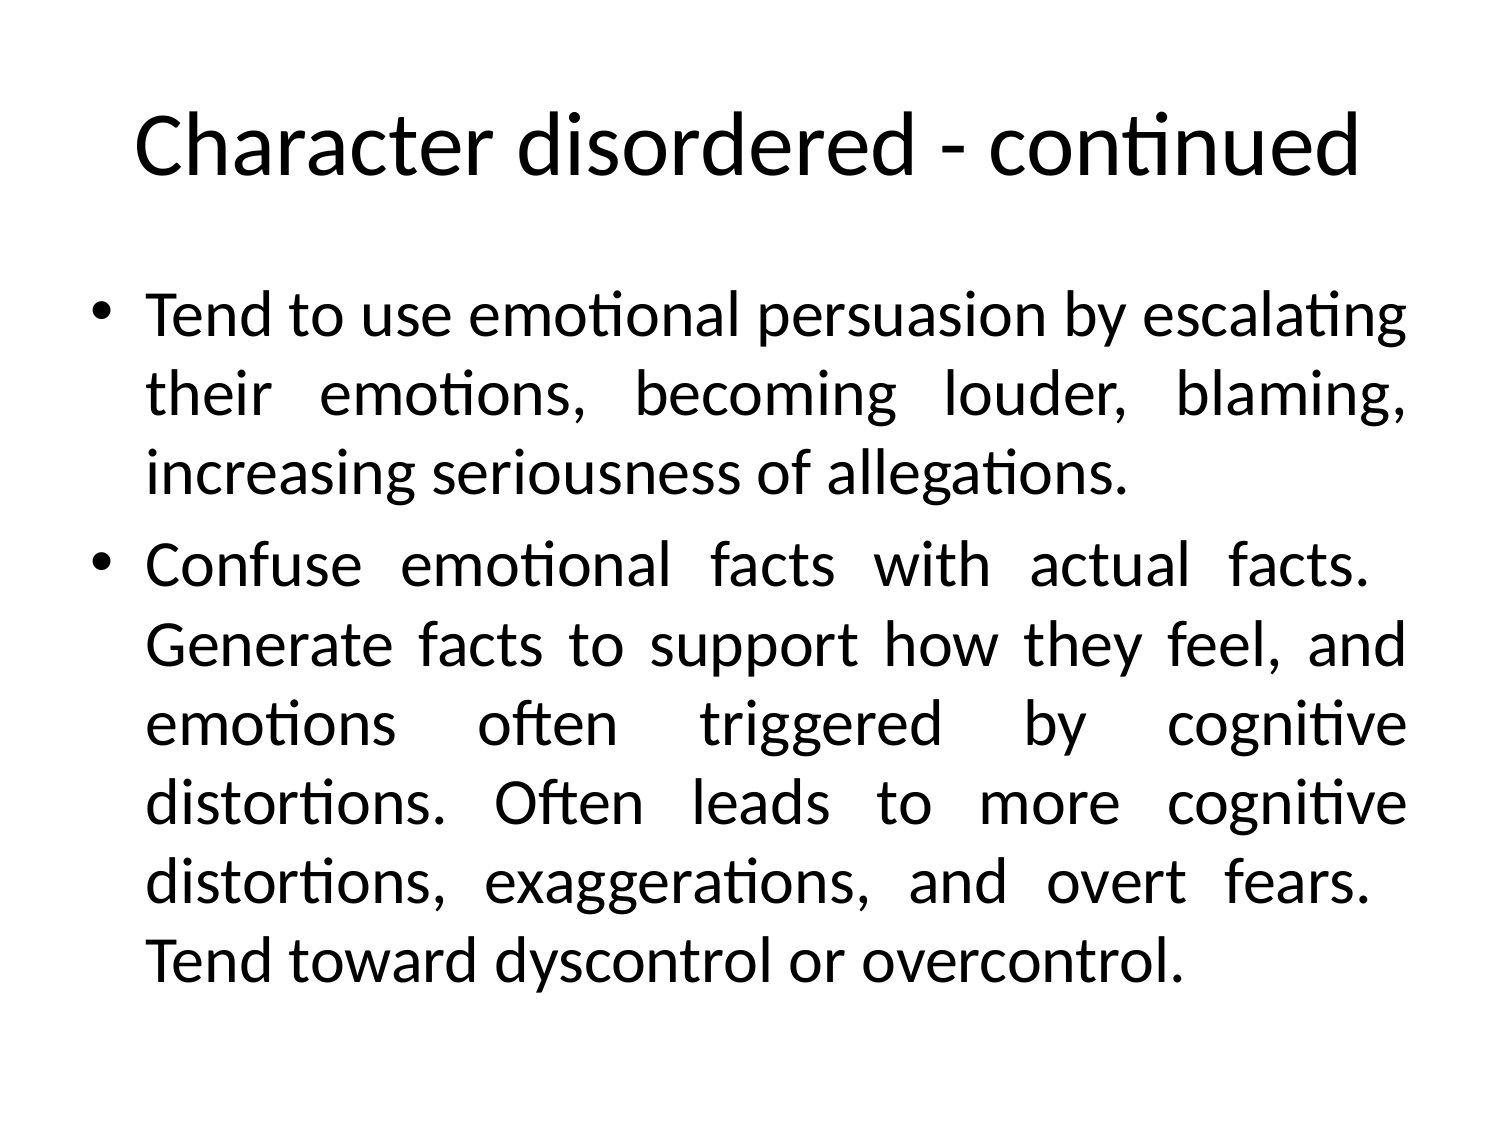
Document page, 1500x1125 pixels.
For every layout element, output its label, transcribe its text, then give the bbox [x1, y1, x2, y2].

title Character disordered - continued [75, 45, 1425, 233]
list Tend to use emotional persuasion by escalating their emotions, becoming louder, blaming, increasing seriousness of allegations. Confuse emotional facts with actual facts. Generate facts to support how they feel, and emotions often triggered by cognitive distortions. Often leads to more cognitive distortions, exaggerations, and overt fears. Tend toward dyscontrol or overcontrol. [75, 262, 1425, 1005]
